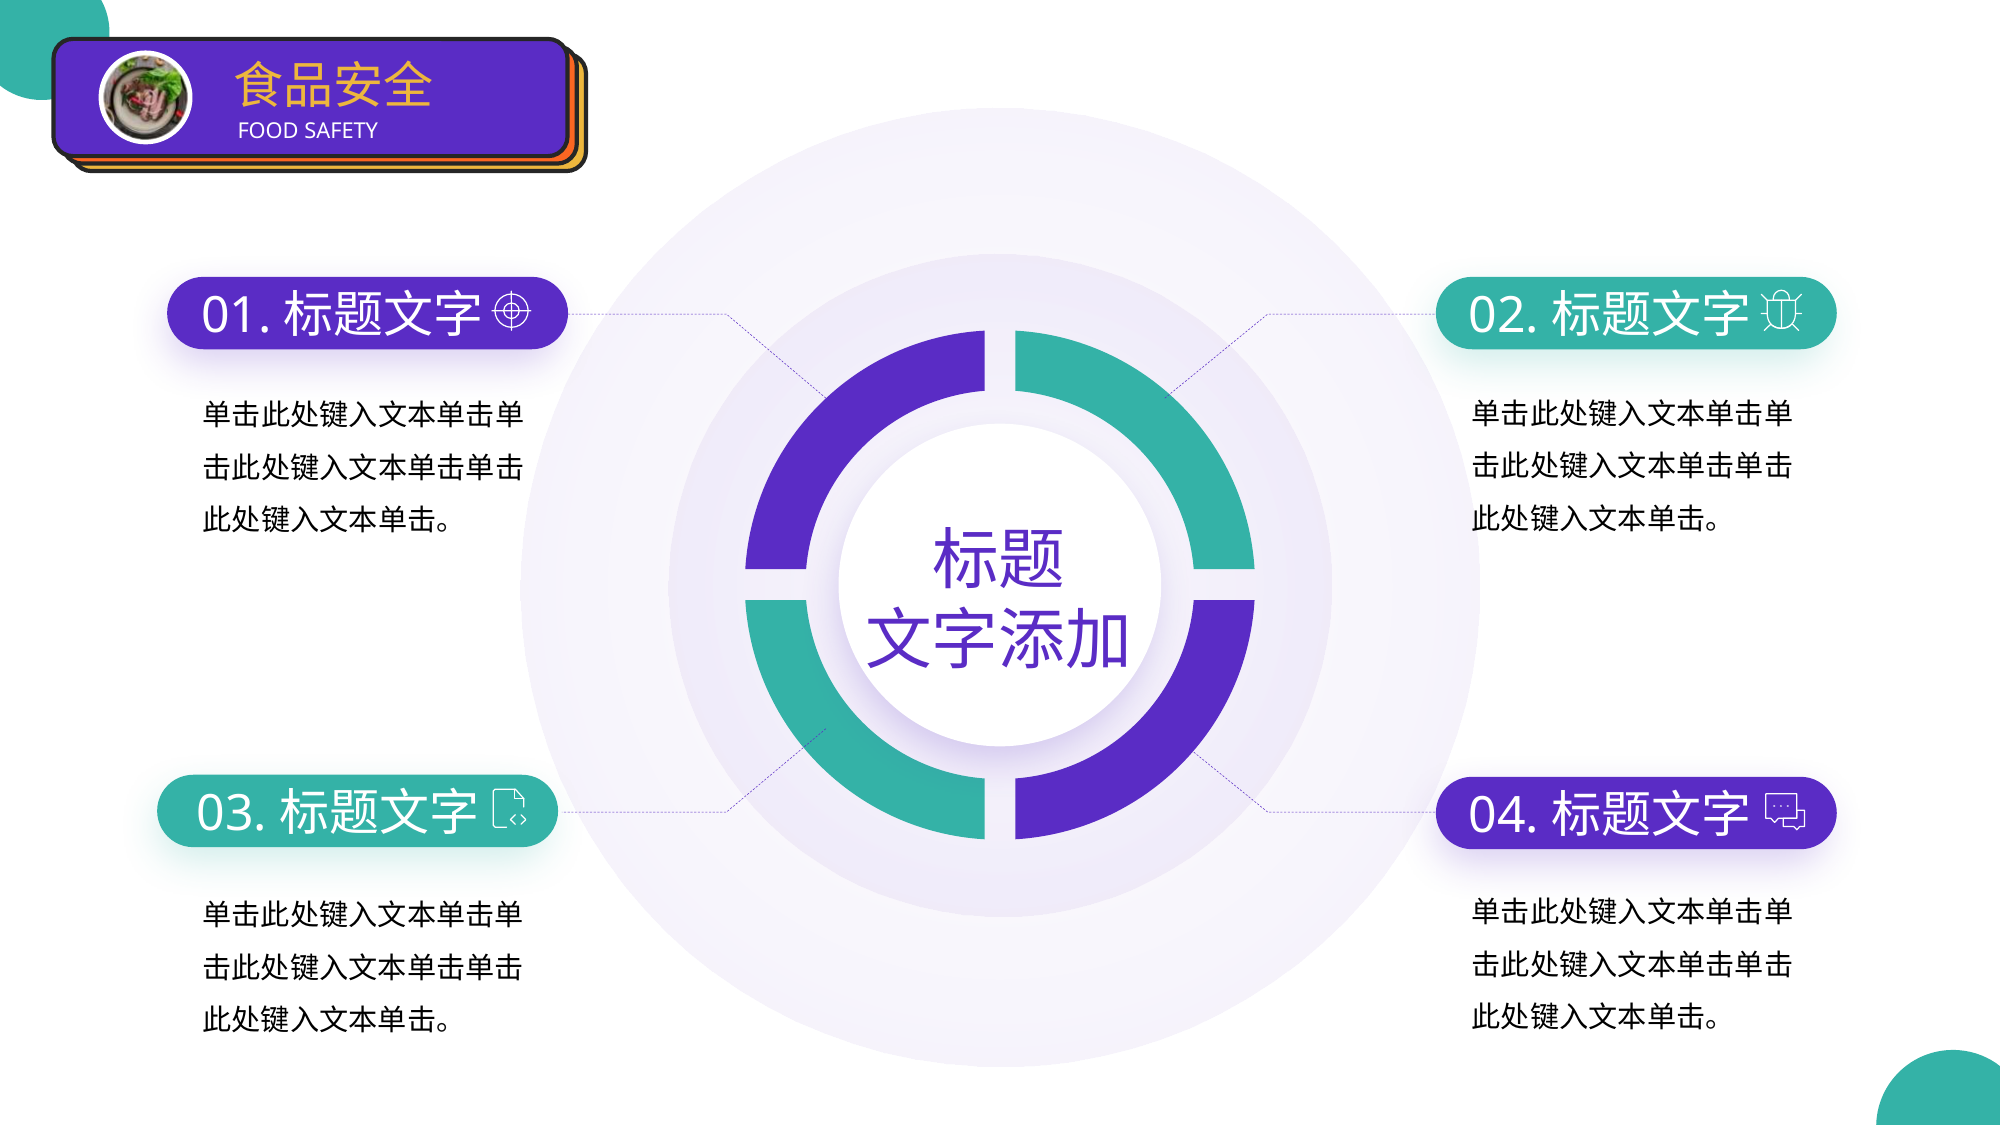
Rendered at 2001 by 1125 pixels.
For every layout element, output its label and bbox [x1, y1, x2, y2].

text_box [167, 276, 826, 533]
text_box [157, 728, 826, 1033]
text_box [1164, 276, 1837, 532]
text_box [53, 38, 587, 172]
text_box [1876, 1049, 2000, 1125]
text_box [1164, 728, 1837, 1030]
text_box [0, 0, 110, 100]
text_box [520, 107, 1480, 1067]
